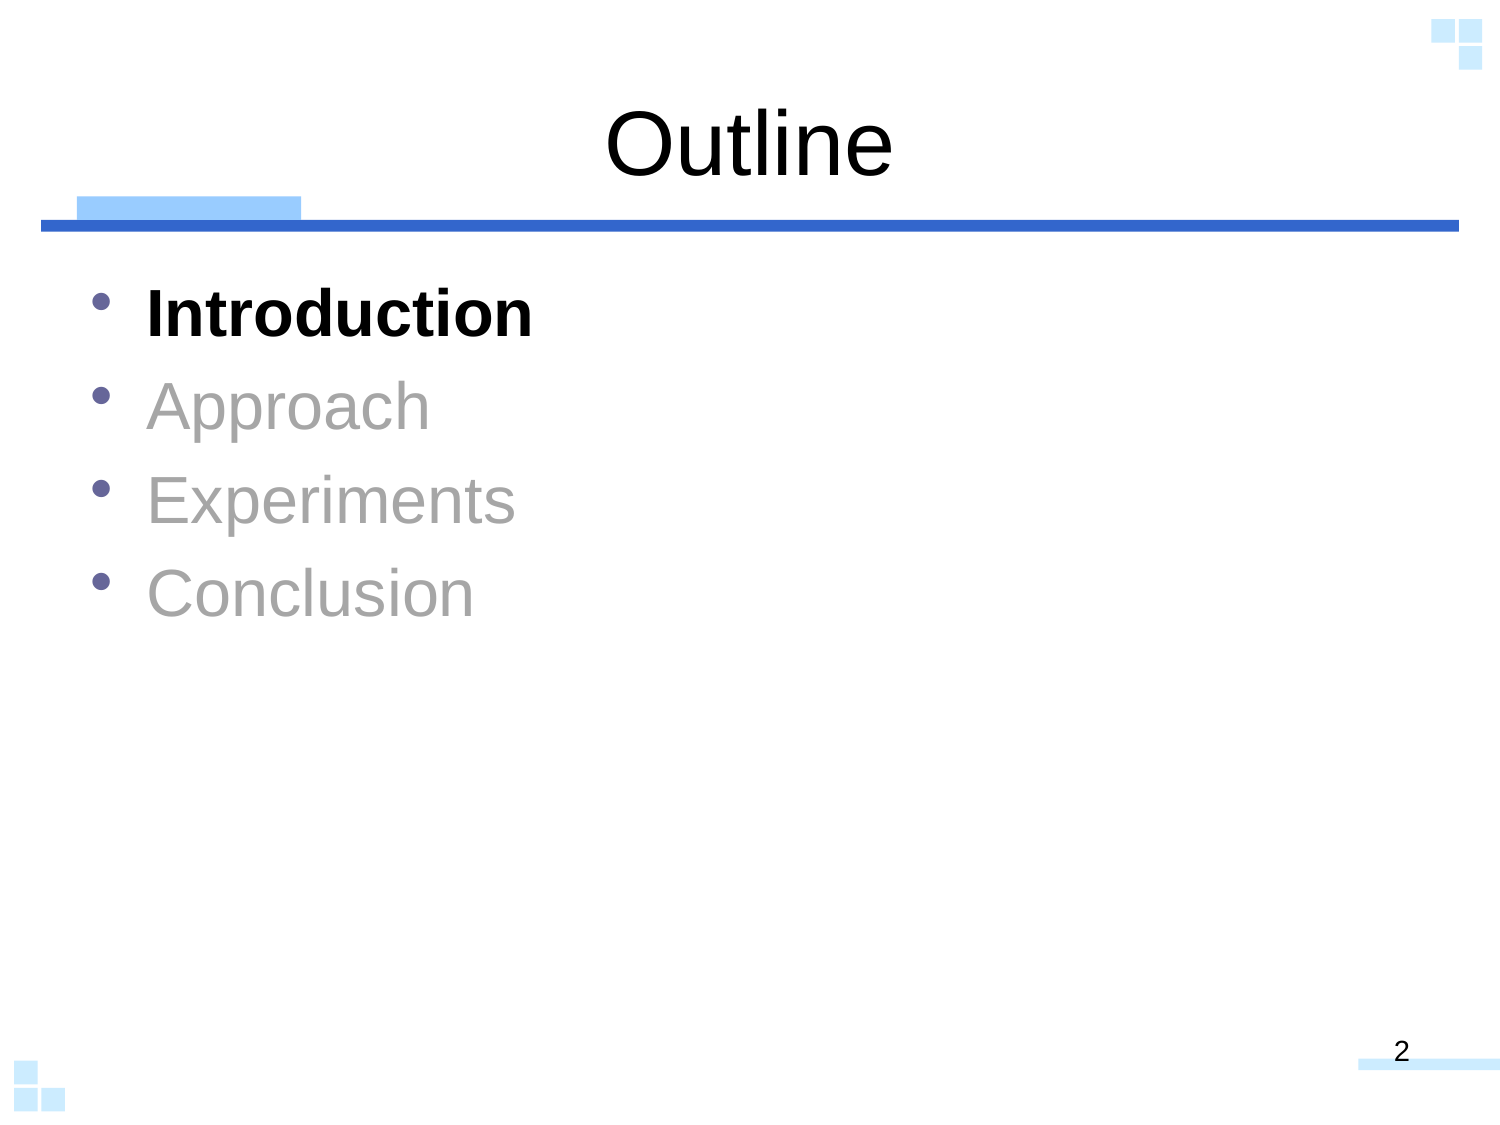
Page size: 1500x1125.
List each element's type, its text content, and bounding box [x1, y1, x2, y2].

list Introduction Approach Experiments Conclusion [75, 262, 1425, 1005]
title Outline [75, 45, 1425, 233]
slide_number 2 [1074, 1024, 1425, 1103]
